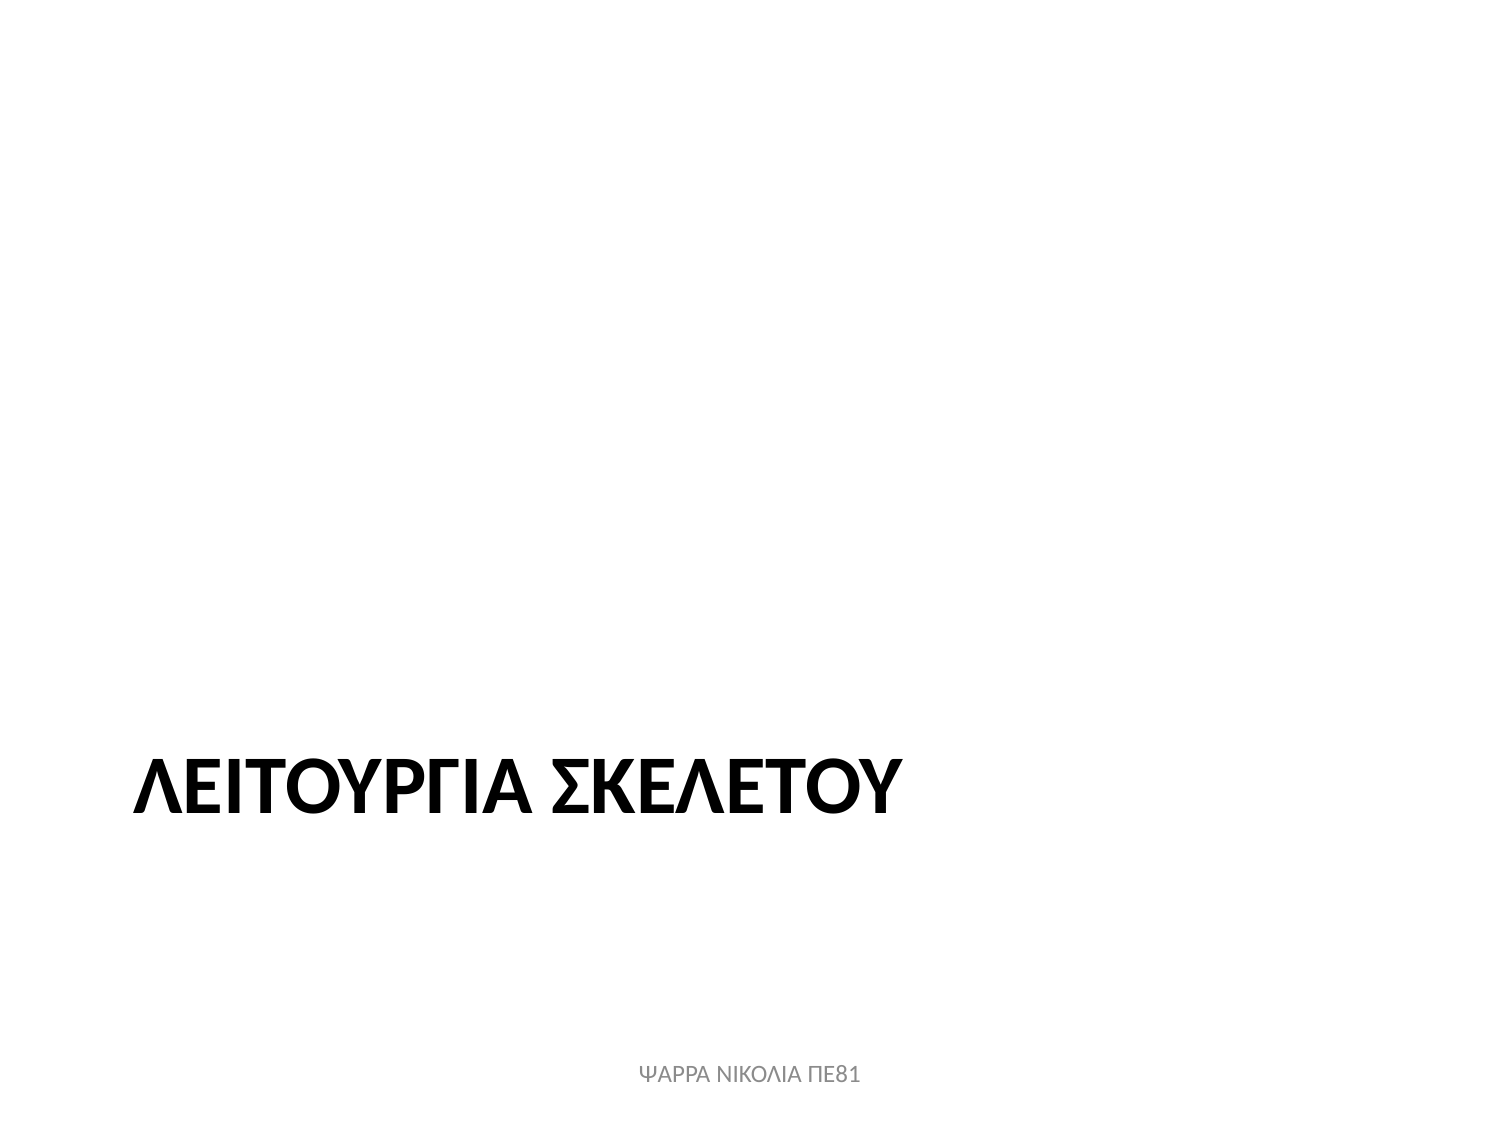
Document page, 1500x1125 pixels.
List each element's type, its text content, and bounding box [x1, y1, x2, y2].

footer ΨΑΡΡΑ ΝΙΚΟΛΙΑ ΠΕ81 [512, 1042, 988, 1103]
title Λειτουργια σκελετου [118, 722, 1394, 947]
